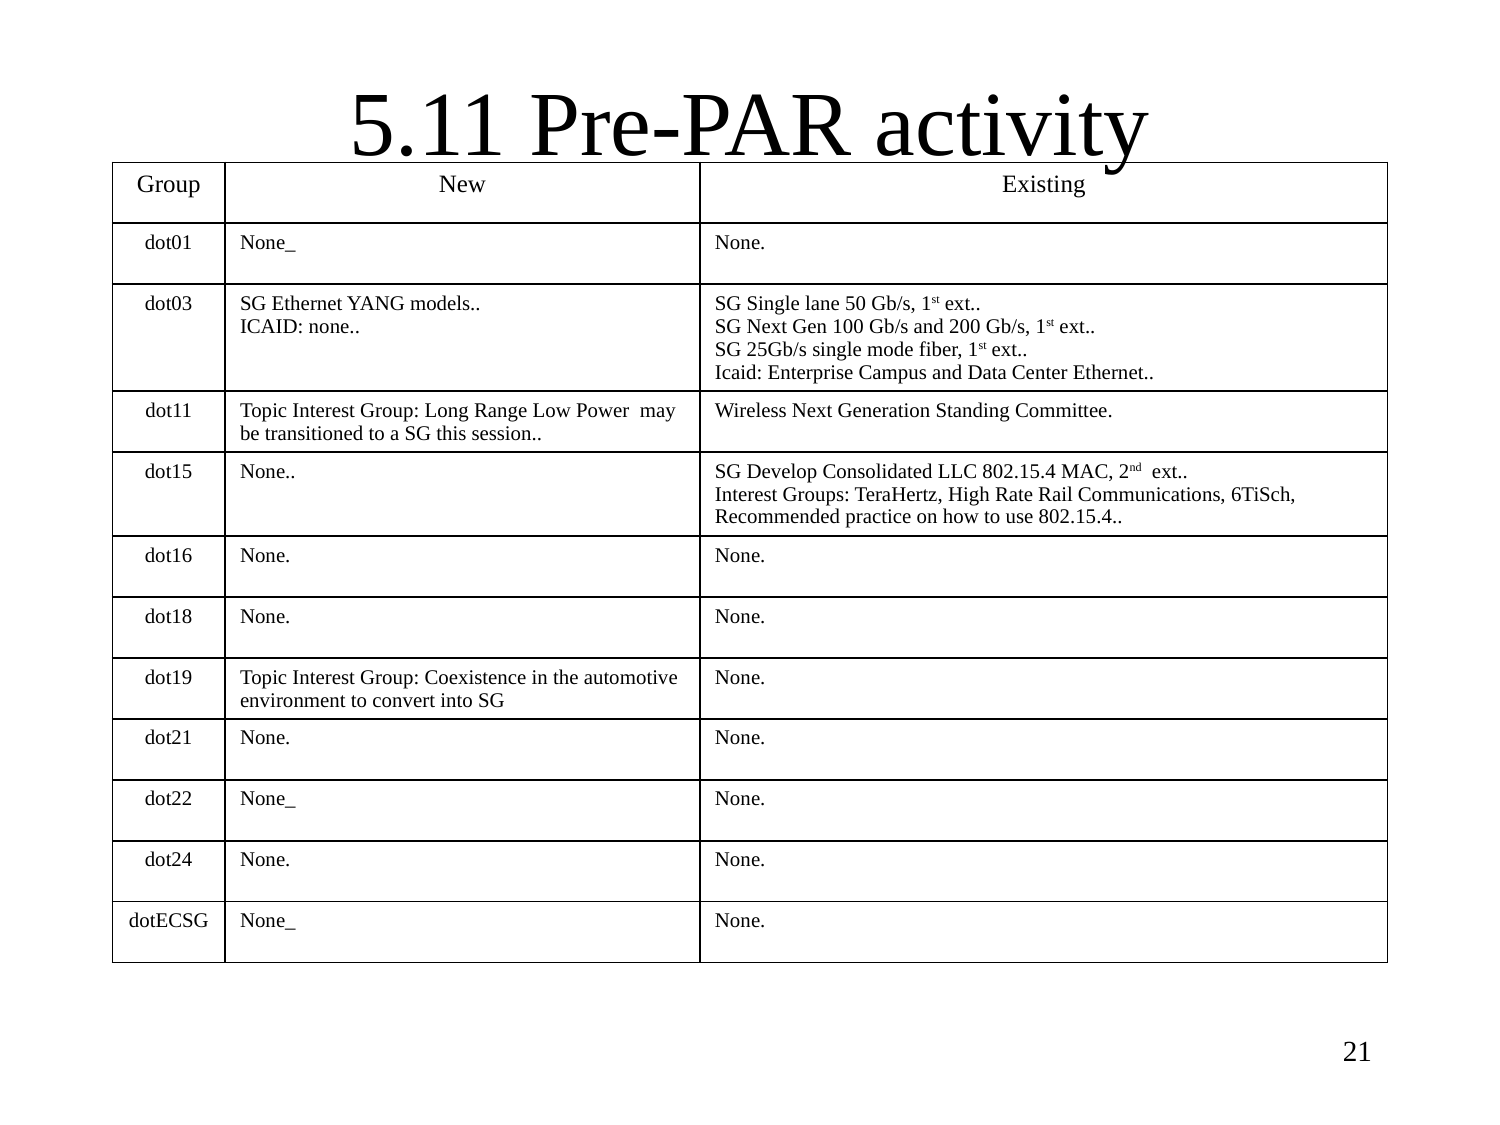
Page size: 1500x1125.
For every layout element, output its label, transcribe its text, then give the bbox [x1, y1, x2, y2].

table_header New [226, 163, 699, 222]
table_cell dotECSG [113, 902, 224, 962]
table_cell None.. [226, 453, 699, 535]
table_cell Topic Interest Group: Long Range Low Power may be transitioned to a SG this session.. [226, 392, 699, 451]
table_cell None. [701, 537, 1387, 596]
table_cell dot24 [113, 842, 224, 901]
table_cell None_ [226, 781, 699, 840]
table_cell dot15 [113, 453, 224, 535]
table_cell dot22 [113, 781, 224, 840]
table_cell None. [701, 598, 1387, 657]
table_cell SG Develop Consolidated LLC 802.15.4 MAC, 2nd ext.. Interest Groups: TeraHertz, High Rate Rail Communications, 6TiSch, Recommended practice on how to use 802.15.4.. [701, 453, 1387, 535]
slide_number 21 [1074, 1024, 1388, 1101]
table_header Group [113, 163, 224, 222]
table_cell None. [701, 659, 1387, 718]
table_cell None. [226, 720, 699, 779]
table_cell None. [701, 842, 1387, 901]
table_cell None. [226, 537, 699, 596]
table_cell dot03 [113, 285, 224, 390]
table_cell None. [701, 720, 1387, 779]
table_cell None. [226, 598, 699, 657]
table_cell SG Ethernet YANG models.. ICAID: none.. [226, 285, 699, 390]
table_cell None_ [226, 902, 699, 962]
table_cell dot11 [113, 392, 224, 451]
table_cell None. [701, 224, 1387, 283]
table_cell None. [226, 842, 699, 901]
table_header Existing [701, 163, 1387, 222]
table_cell dot21 [113, 720, 224, 779]
table_cell dot01 [113, 224, 224, 283]
table_cell Topic Interest Group: Coexistence in the automotive environment to convert into SG [226, 659, 699, 718]
title 5.11 Pre-PAR activity [112, 24, 1388, 162]
table_cell Wireless Next Generation Standing Committee. [701, 392, 1387, 451]
table_cell SG Single lane 50 Gb/s, 1st ext.. SG Next Gen 100 Gb/s and 200 Gb/s, 1st ext.. SG 25Gb/s single mode fiber, 1st ext.. Icaid: Enterprise Campus and Data Center Ethernet.. [701, 285, 1387, 390]
table_cell dot19 [113, 659, 224, 718]
table_cell None. [701, 781, 1387, 840]
table_cell None_ [226, 224, 699, 283]
table_cell dot16 [113, 537, 224, 596]
table_cell dot18 [113, 598, 224, 657]
table_cell None. [701, 902, 1387, 962]
